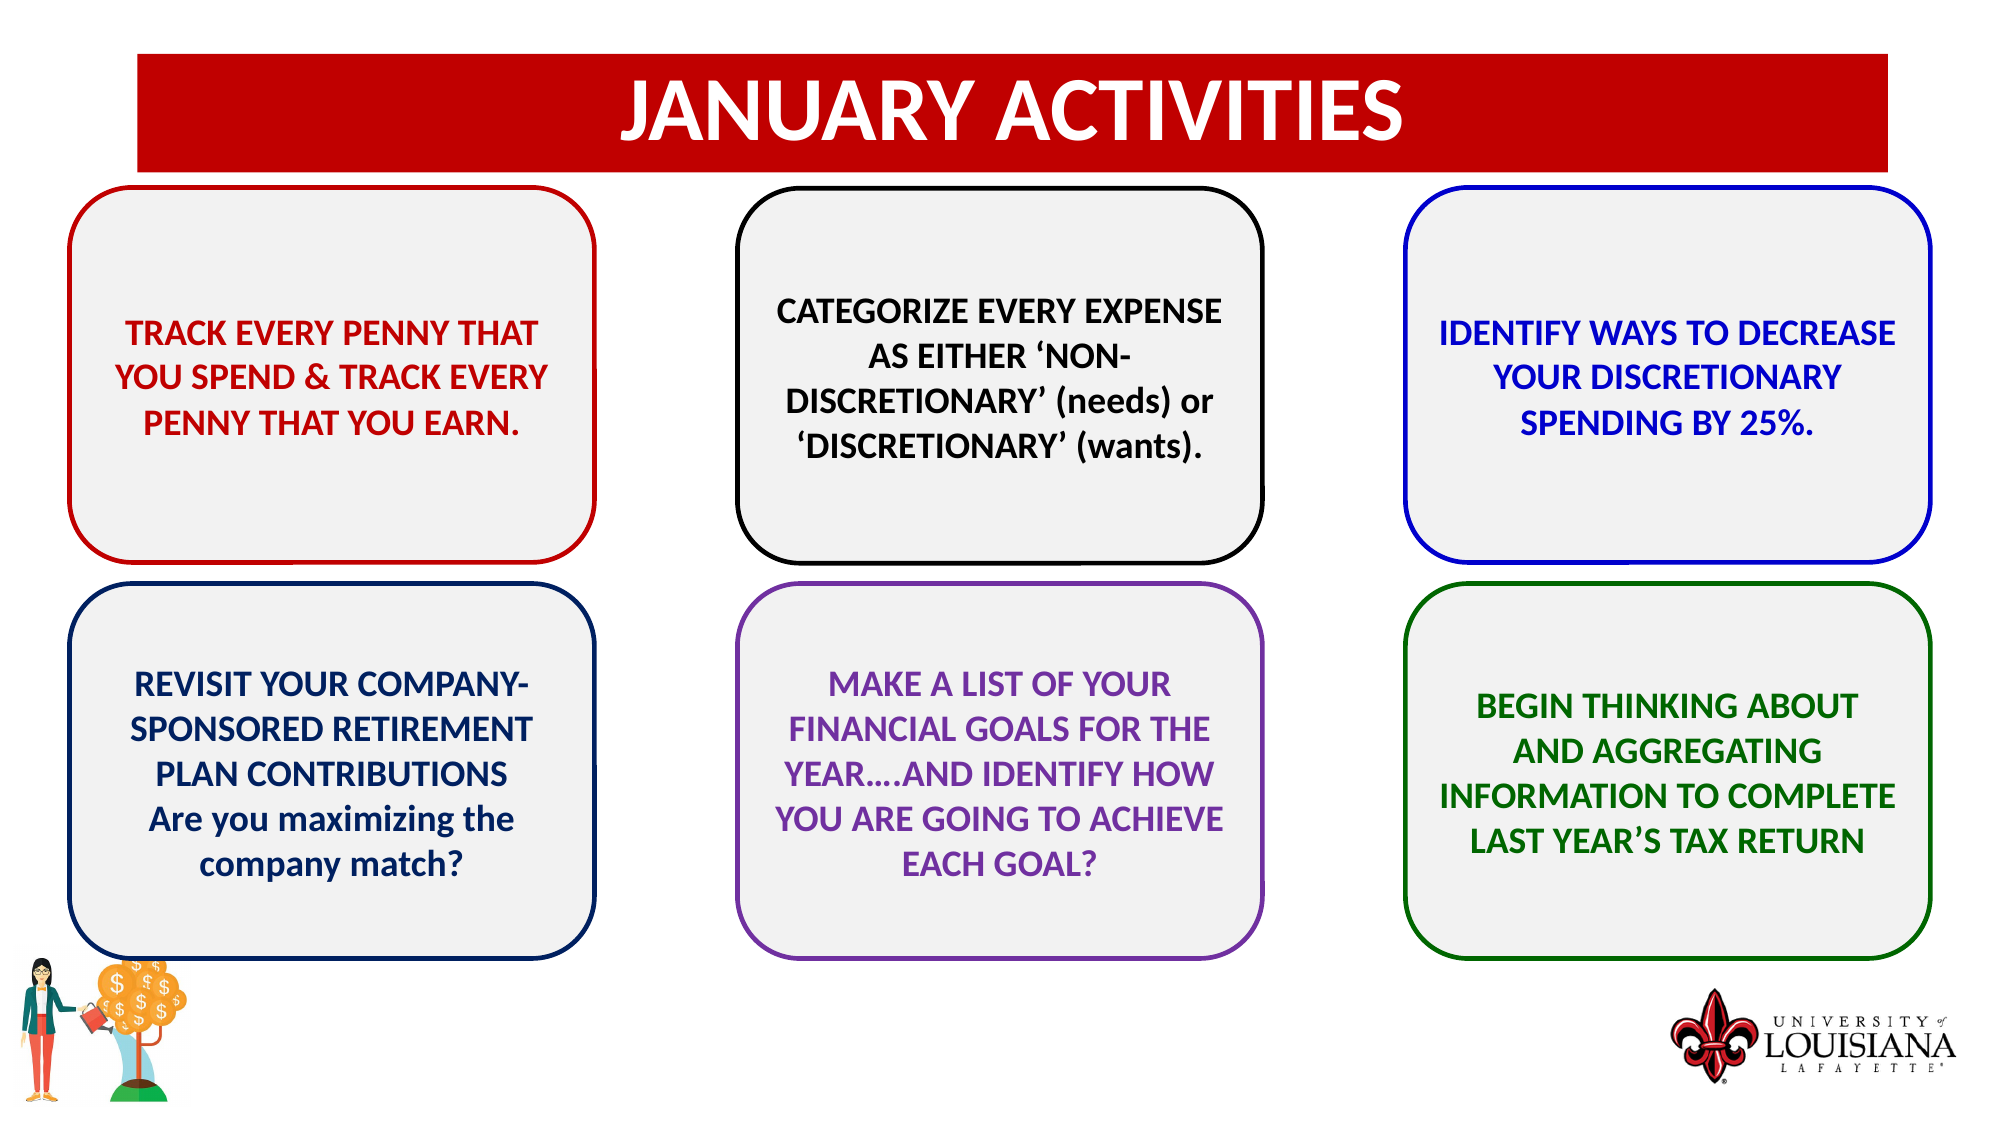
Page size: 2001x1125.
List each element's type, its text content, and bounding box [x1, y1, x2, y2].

text_box BEGIN THINKING ABOUT AND AGGREGATING INFORMATION TO COMPLETE LAST YEAR’S TAX RETURN [1404, 582, 1932, 960]
text_box TRACK EVERY PENNY THAT YOU SPEND & TRACK EVERY PENNY THAT YOU EARN. [68, 186, 596, 564]
text_box IDENTIFY WAYS TO DECREASE YOUR DISCRETIONARY SPENDING BY 25%. [1404, 186, 1932, 564]
text_box CATEGORIZE EVERY EXPENSE AS EITHER ‘NON-DISCRETIONARY’ (needs) or ‘DISCRETIONARY’ (wants). [736, 187, 1264, 565]
picture [13, 944, 191, 1107]
text_box January Activities [137, 53, 1888, 173]
picture [1657, 977, 1982, 1091]
text_box REVISIT YOUR COMPANY-SPONSORED RETIREMENT PLAN CONTRIBUTIONS Are you maximizing the company match? [68, 582, 596, 960]
text_box MAKE A LIST OF YOUR FINANCIAL GOALS FOR THE YEAR….AND IDENTIFY HOW YOU ARE GOING TO ACHIEVE EACH GOAL? [736, 582, 1264, 960]
